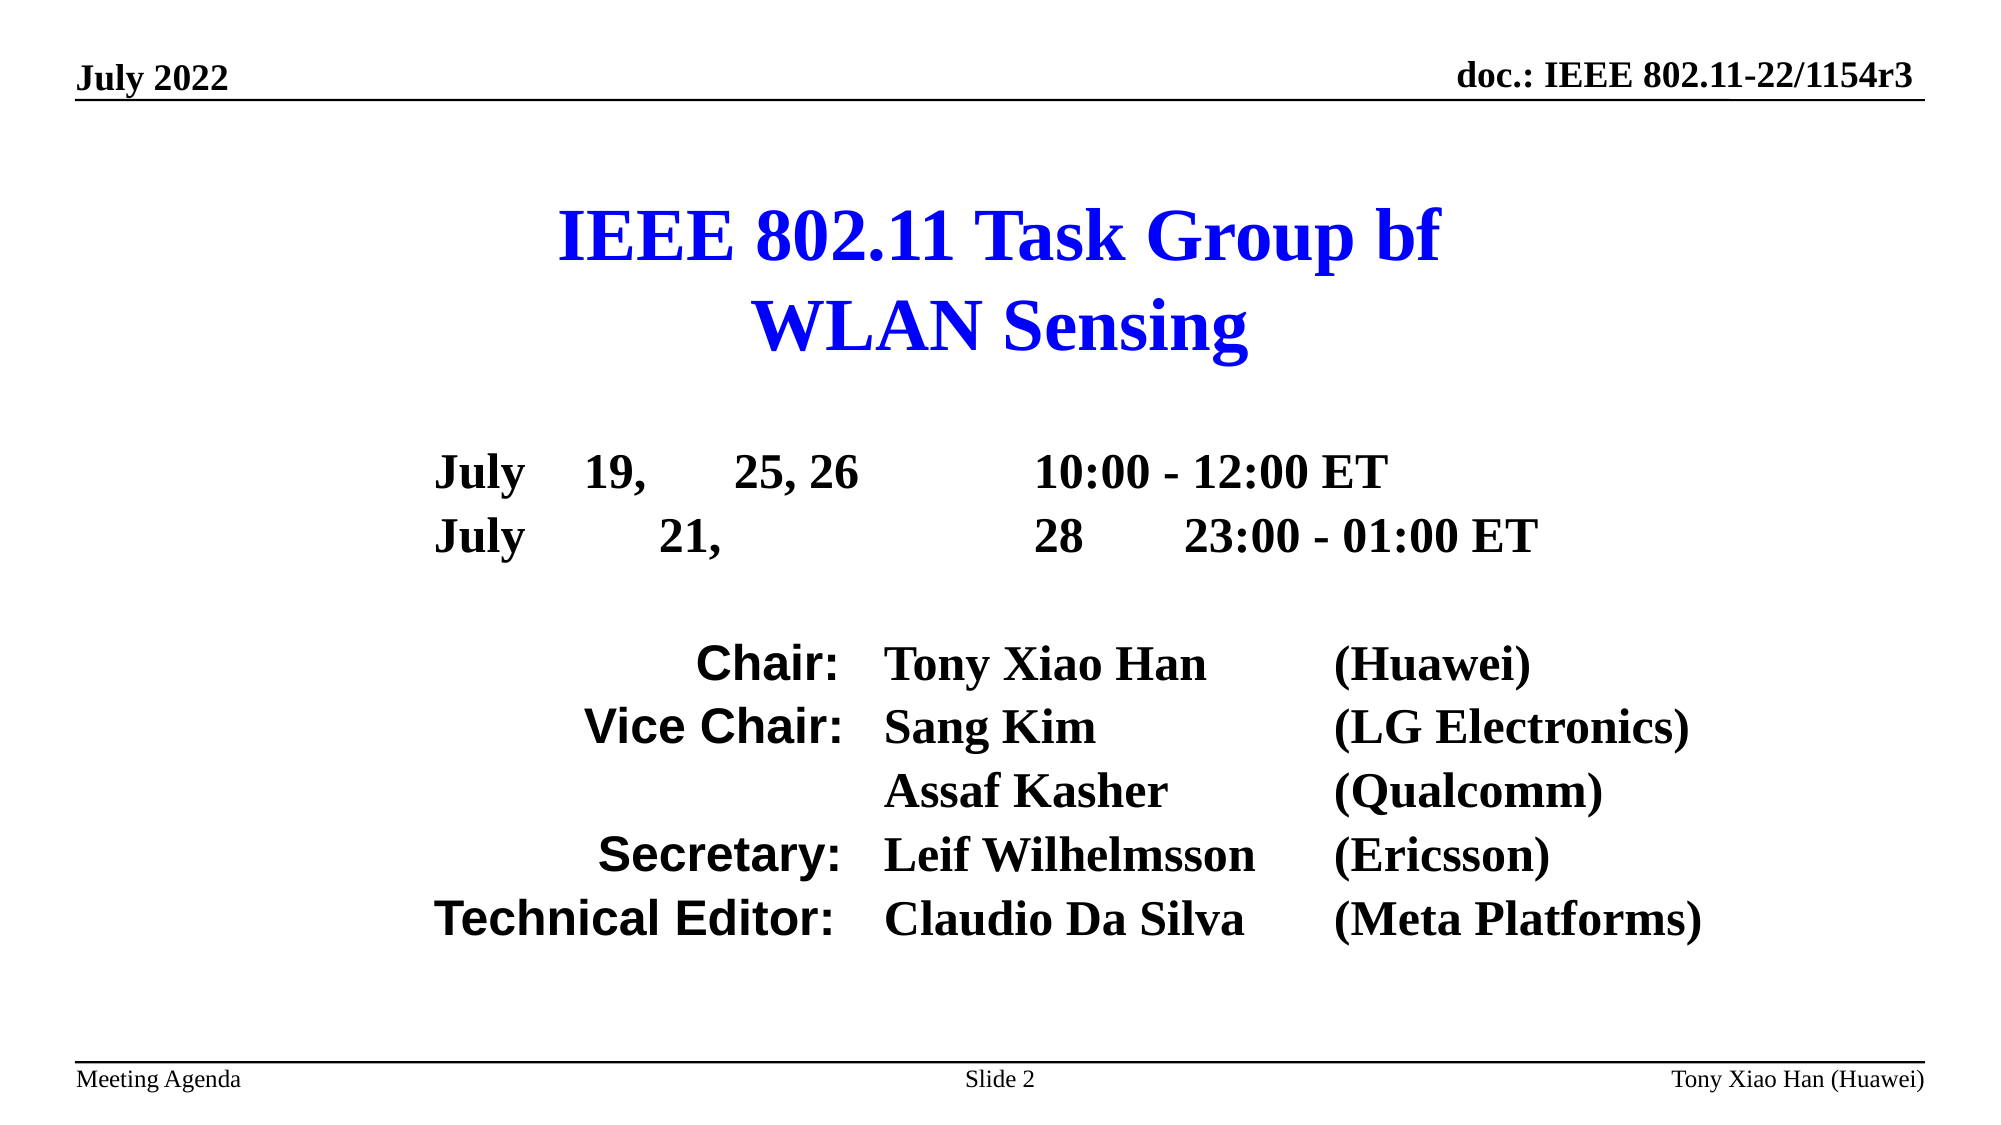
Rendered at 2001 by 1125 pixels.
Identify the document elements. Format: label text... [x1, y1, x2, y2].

title IEEE 802.11 Task Group bf WLAN Sensing [75, 212, 1925, 388]
list July 19, 25, 26 10:00 - 12:00 ET July 21, 28 23:00 - 01:00 ET Chair: Tony Xiao Han (Huawei) Vice Chair: Sang Kim (LG Electronics) Assaf Kasher (Qualcomm) Secretary: Leif Wilhelmsson (Ericsson) Technical Editor: Claudio Da Silva (Meta Platforms) [212, 437, 1850, 988]
